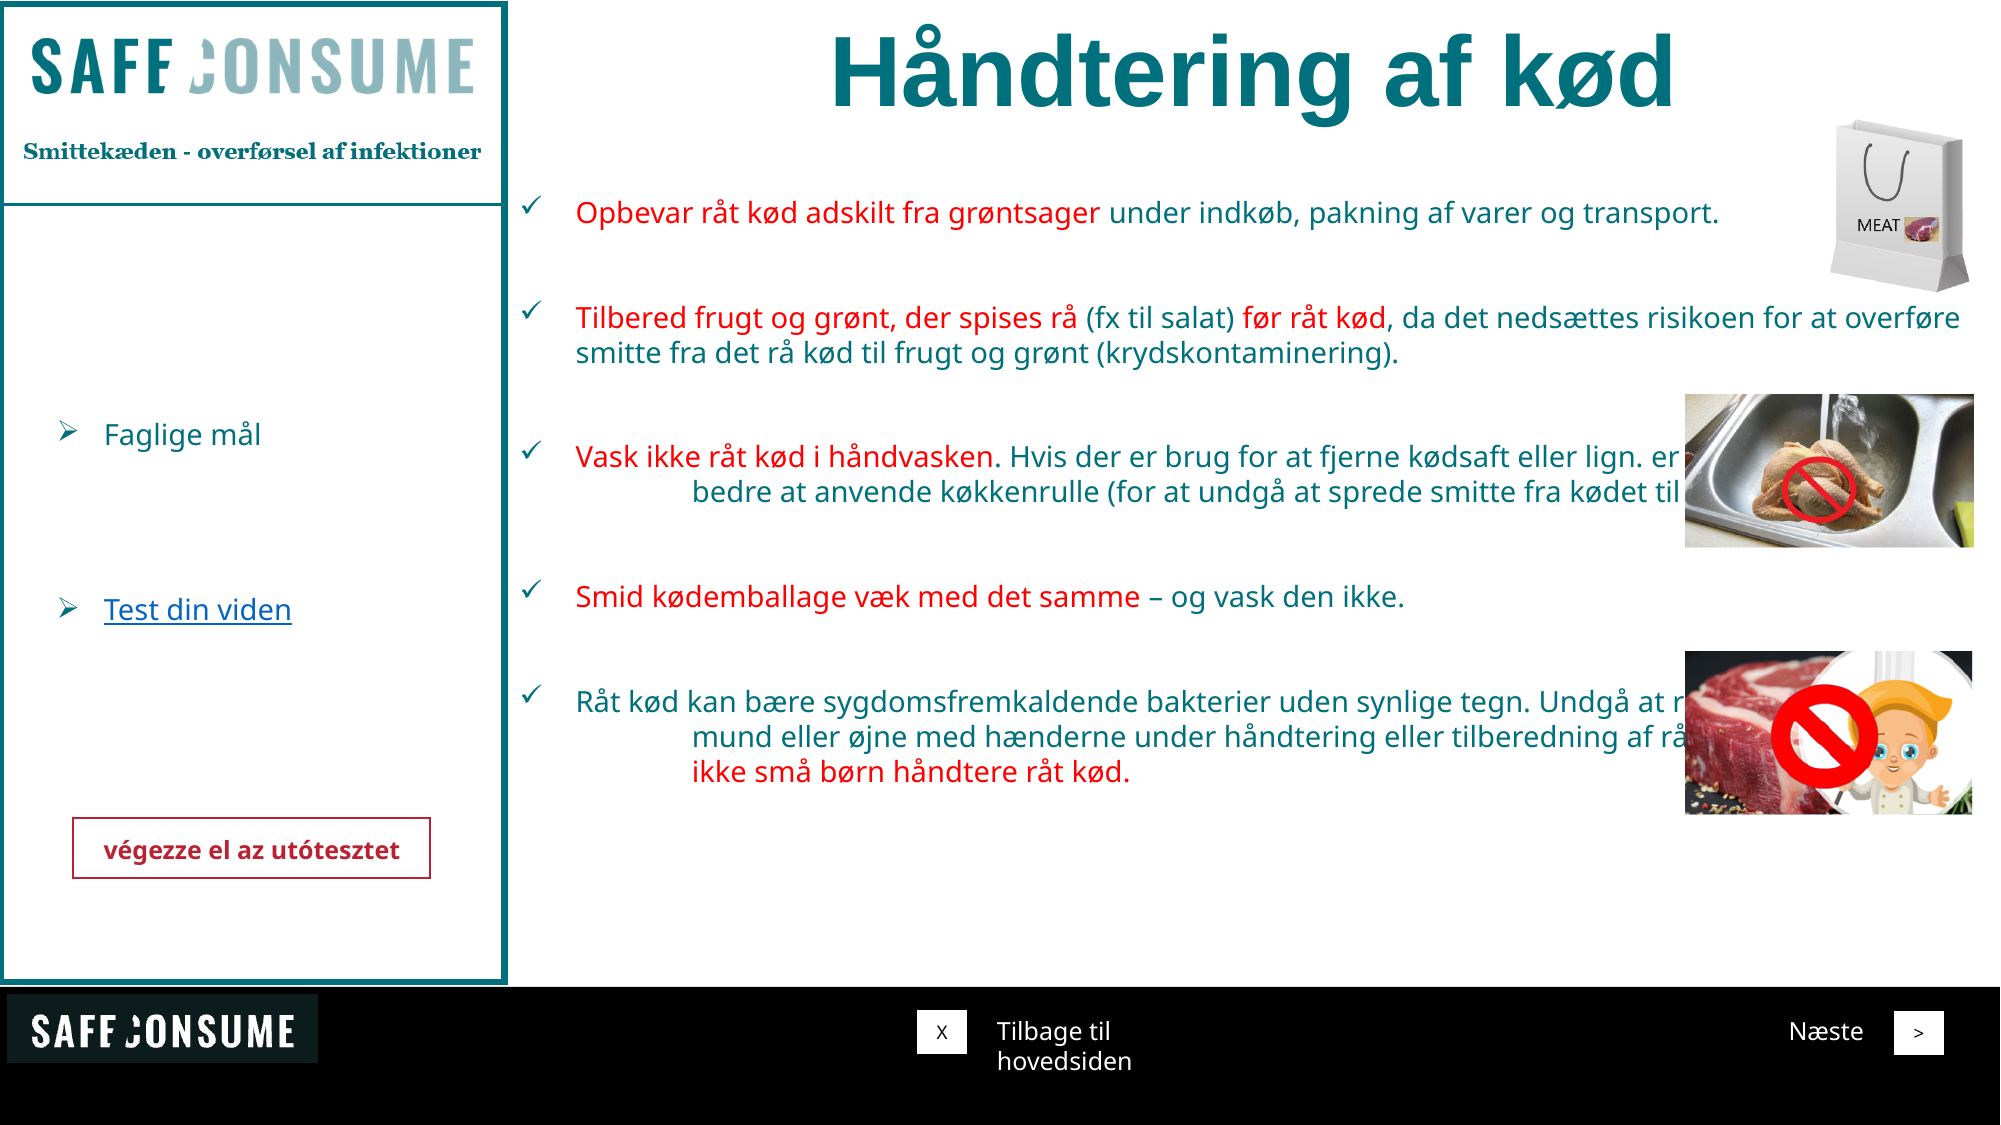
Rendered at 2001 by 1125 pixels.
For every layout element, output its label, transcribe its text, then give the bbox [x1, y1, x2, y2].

text_box Faglige mål Test din viden [42, 304, 457, 766]
text_box végezze el az utótesztet [72, 817, 431, 879]
text_box Opbevar råt kød adskilt fra grøntsager under indkøb, pakning af varer og transport. Tilbered frugt og grønt, der spises rå (fx til salat) før råt kød, da det nedsættes risikoen for at overføre smitte fra det rå kød til frugt og grønt (krydskontaminering). Vask ikke råt kød i håndvasken. Hvis der er brug for at fjerne kødsaft eller lign. er det bedre at anvende køkkenrulle (for at undgå at sprede smitte fra kødet til køkkenet). Smid kødemballage væk med det samme – og vask den ikke. Råt kød kan bære sygdomsfremkaldende bakterier uden synlige tegn. Undgå at røre mund eller øjne med hænderne under håndtering eller tilberedning af råt kød. Lad ikke små børn håndtere råt kød. [506, 186, 1989, 866]
picture [8, 28, 497, 174]
picture [1685, 394, 1974, 549]
text_box Håndtering af kød [534, 0, 2000, 134]
picture [1820, 113, 1973, 293]
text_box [0, 986, 2000, 1125]
picture [1685, 651, 1974, 815]
text_box [0, 3, 506, 983]
